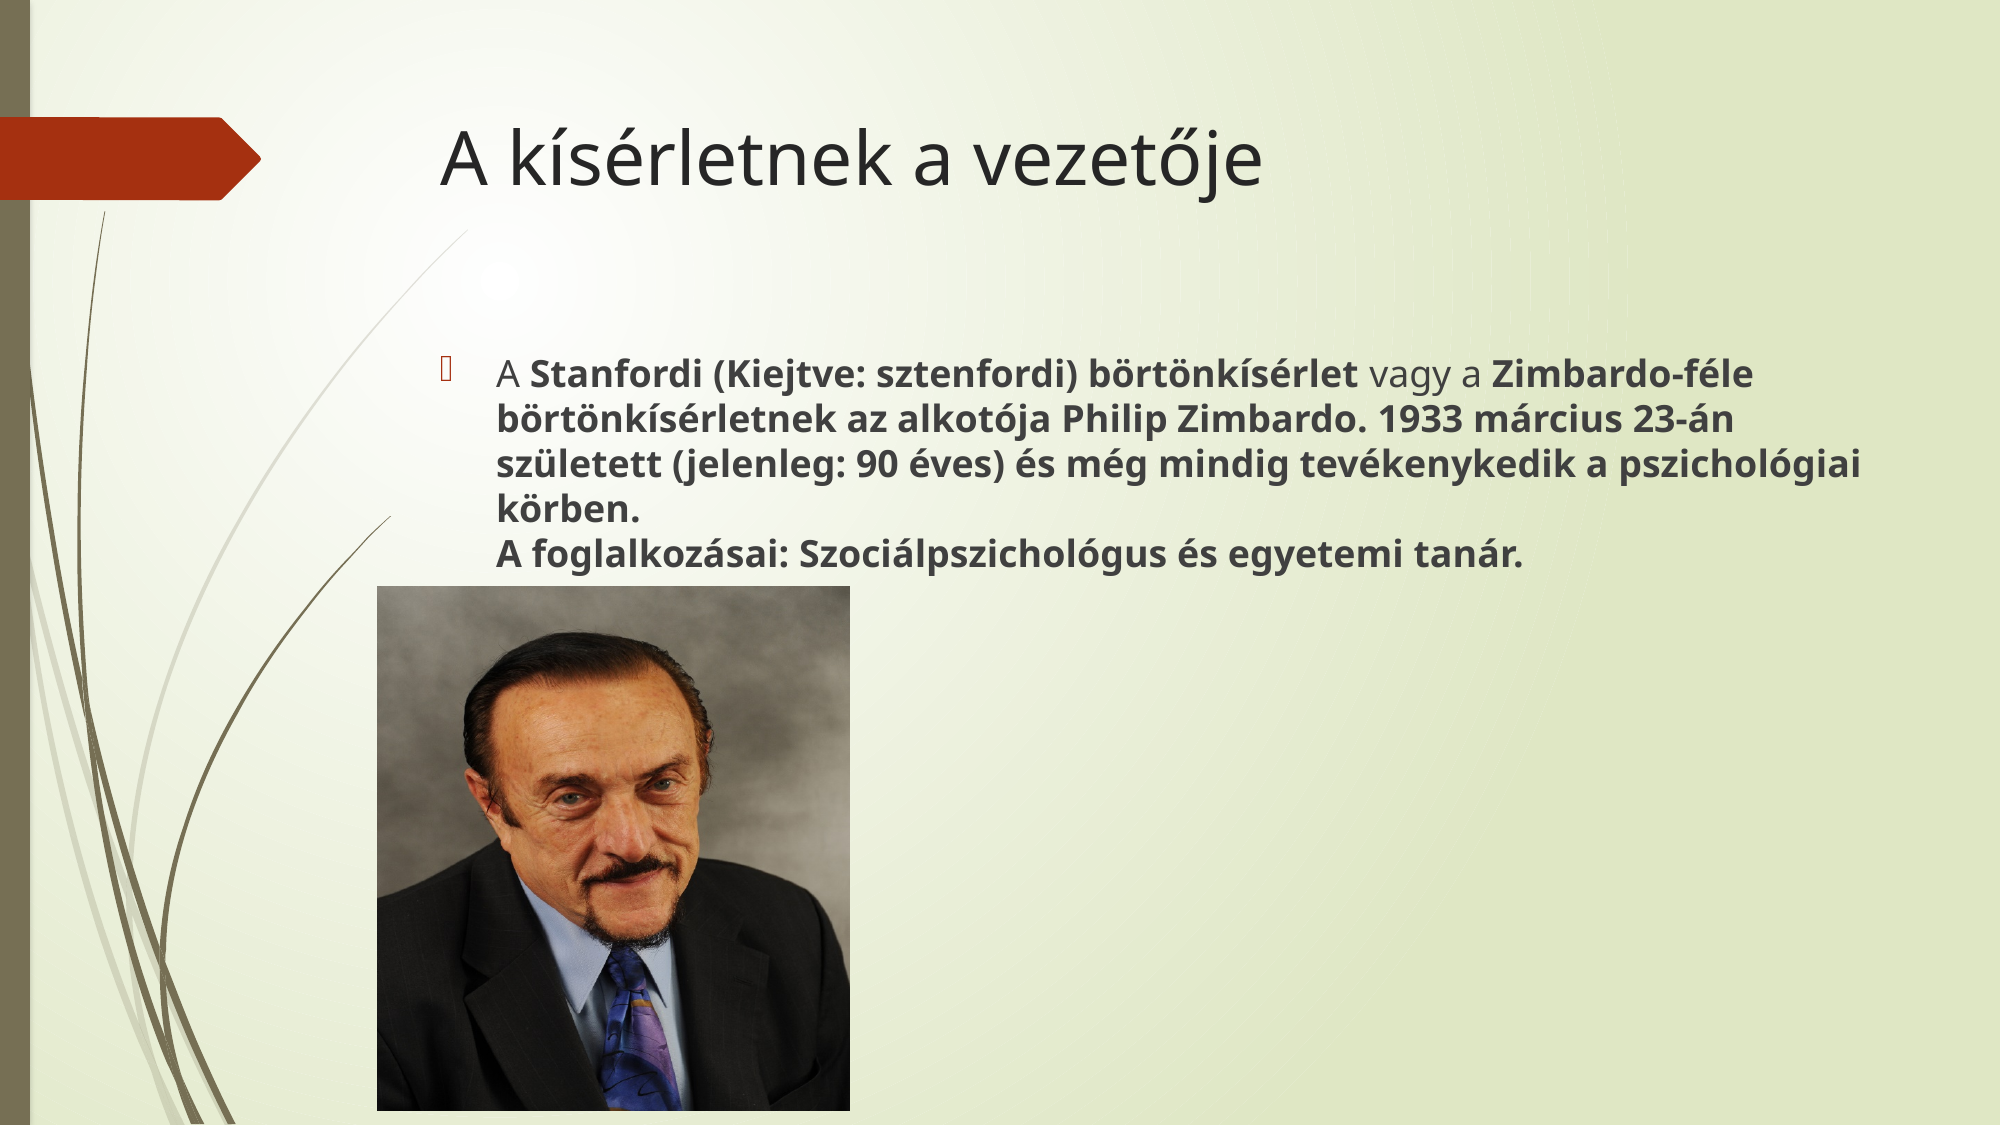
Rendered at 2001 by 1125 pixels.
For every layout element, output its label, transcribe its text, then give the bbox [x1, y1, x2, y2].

title A kísérletnek a vezetője [425, 102, 1888, 313]
list A Stanfordi (Kiejtve: sztenfordi) börtönkísérlet vagy a Zimbardo-féle börtönkísérletnek az alkotója Philip Zimbardo. 1933 március 23-án született (jelenleg: 90 éves) és még mindig tevékenykedik a pszichológiai körben. A foglalkozásai: Szociálpszichológus és egyetemi tanár. [424, 342, 1888, 963]
picture [377, 586, 851, 1112]
